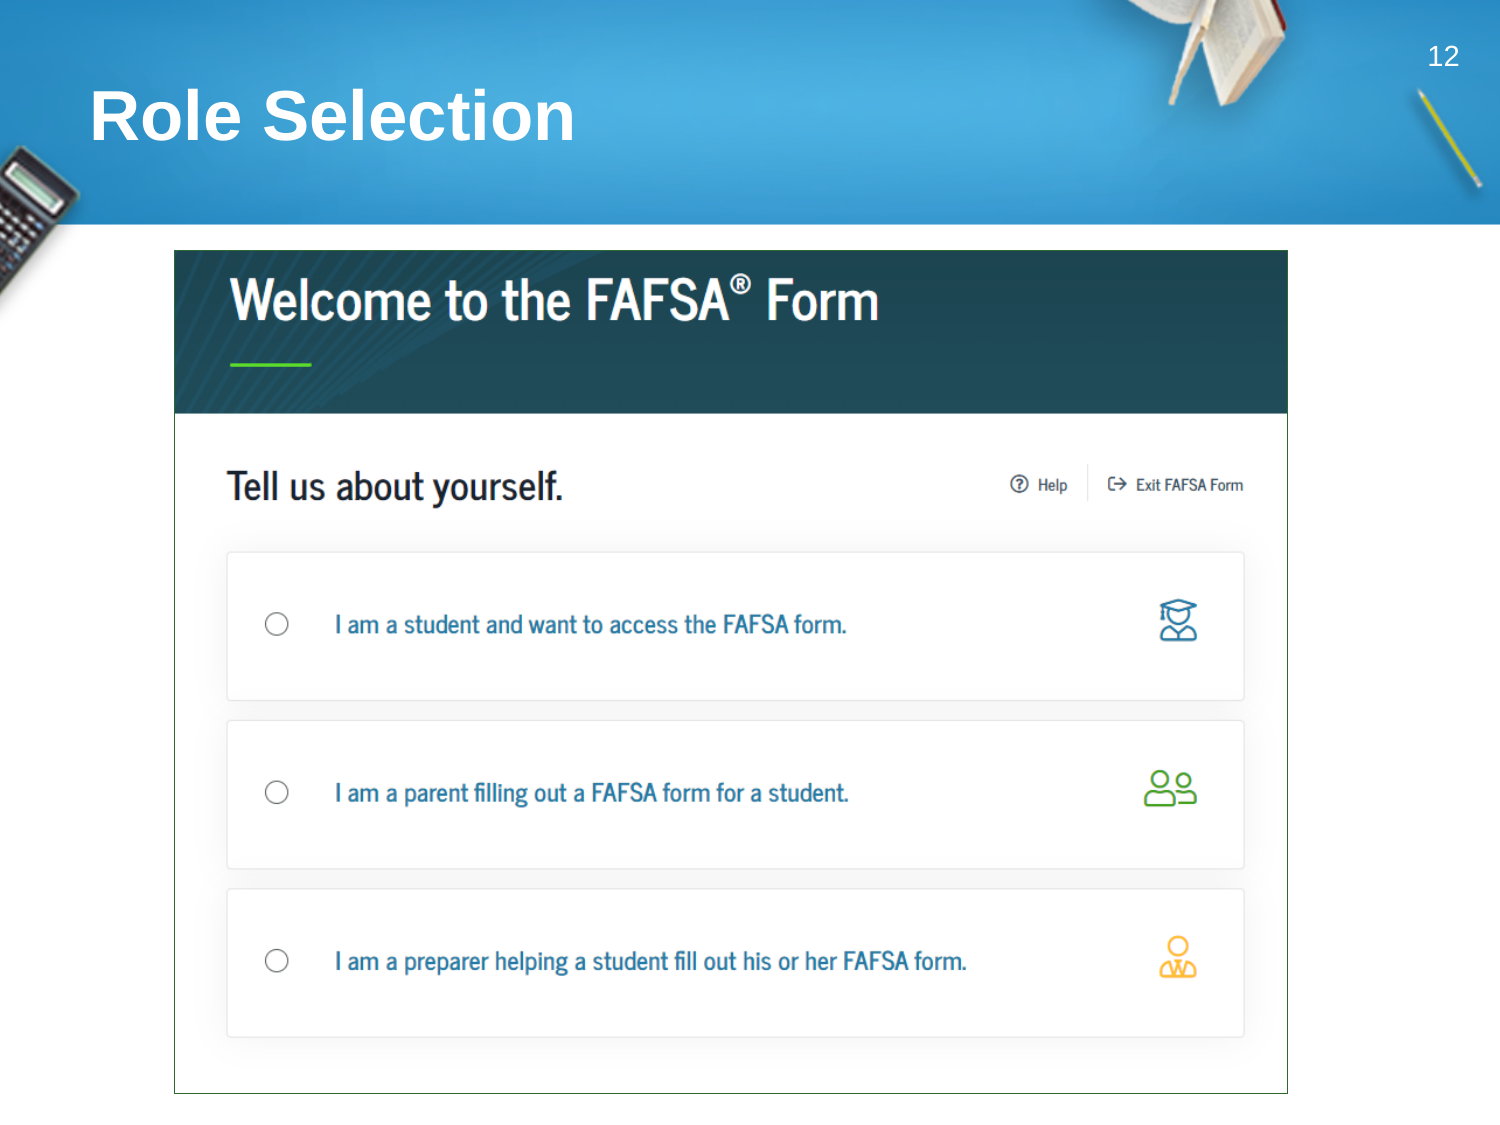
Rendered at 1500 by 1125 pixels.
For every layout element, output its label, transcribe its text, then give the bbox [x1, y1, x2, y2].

picture [0, 0, 1500, 1125]
slide_number 12 [1387, 24, 1475, 85]
title Role Selection [75, 26, 1388, 198]
